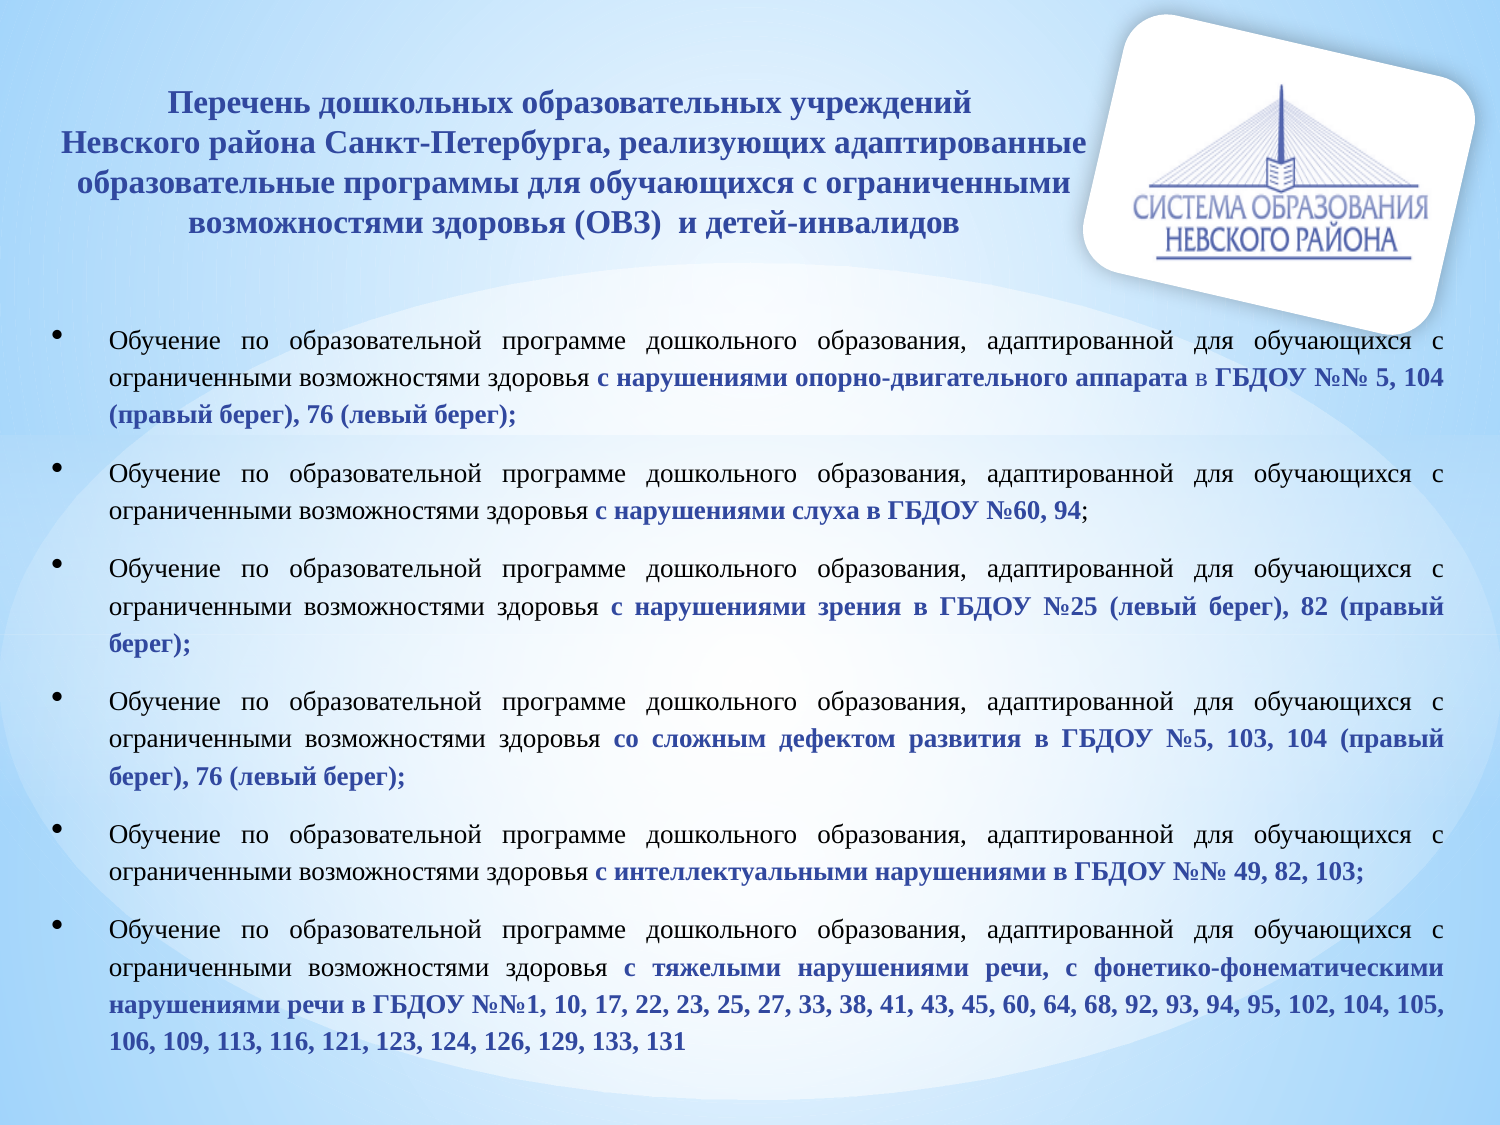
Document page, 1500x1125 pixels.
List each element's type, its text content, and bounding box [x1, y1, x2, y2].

picture [1082, 14, 1475, 310]
text_box Обучение по образовательной программе дошкольного образования, адаптированной для обучающихся с ограниченными возможностями здоровья с нарушениями опорно-двигательного аппарата в ГБДОУ №№ 5, 104 (правый берег), 76 (левый берег); Обучение по образовательной программе дошкольного образования, адаптированной для обучающихся с ограниченными возможностями здоровья с нарушениями слуха в ГБДОУ №60, 94; Обучение по образовательной программе дошкольного образования, адаптированной для обучающихся с ограниченными возможностями здоровья с нарушениями зрения в ГБДОУ №25 (левый берег), 82 (правый берег); Обучение по образовательной программе дошкольного образования, адаптированной для обучающихся с ограниченными возможностями здоровья со сложным дефектом развития в ГБДОУ №5, 103, 104 (правый берег), 76 (левый берег); Обучение по образовательной программе дошкольного образования, адаптированной для обучающихся с ограниченными возможностями здоровья с интеллектуальными нарушениями в ГБДОУ №№ 49, 82, 103; Обучение по образовательной программе дошкольного образования, адаптированной для обучающихся с ограниченными возможностями здоровья с тяжелыми нарушениями речи, с фонетико-фонематическими нарушениями речи в ГБДОУ №№1, 10, 17, 22, 23, 25, 27, 33, 38, 41, 43, 45, 60, 64, 68, 92, 93, 94, 95, 102, 104, 105, 106, 109, 113, 116, 121, 123, 124, 126, 129, 133, 131 [37, 310, 1459, 1064]
text_box Перечень дошкольных образовательных учреждений Невского района Санкт-Петербурга, реализующих адаптированные образовательные программы для обучающихся с ограниченными возможностями здоровья (ОВЗ) и детей-инвалидов [35, 73, 1092, 248]
